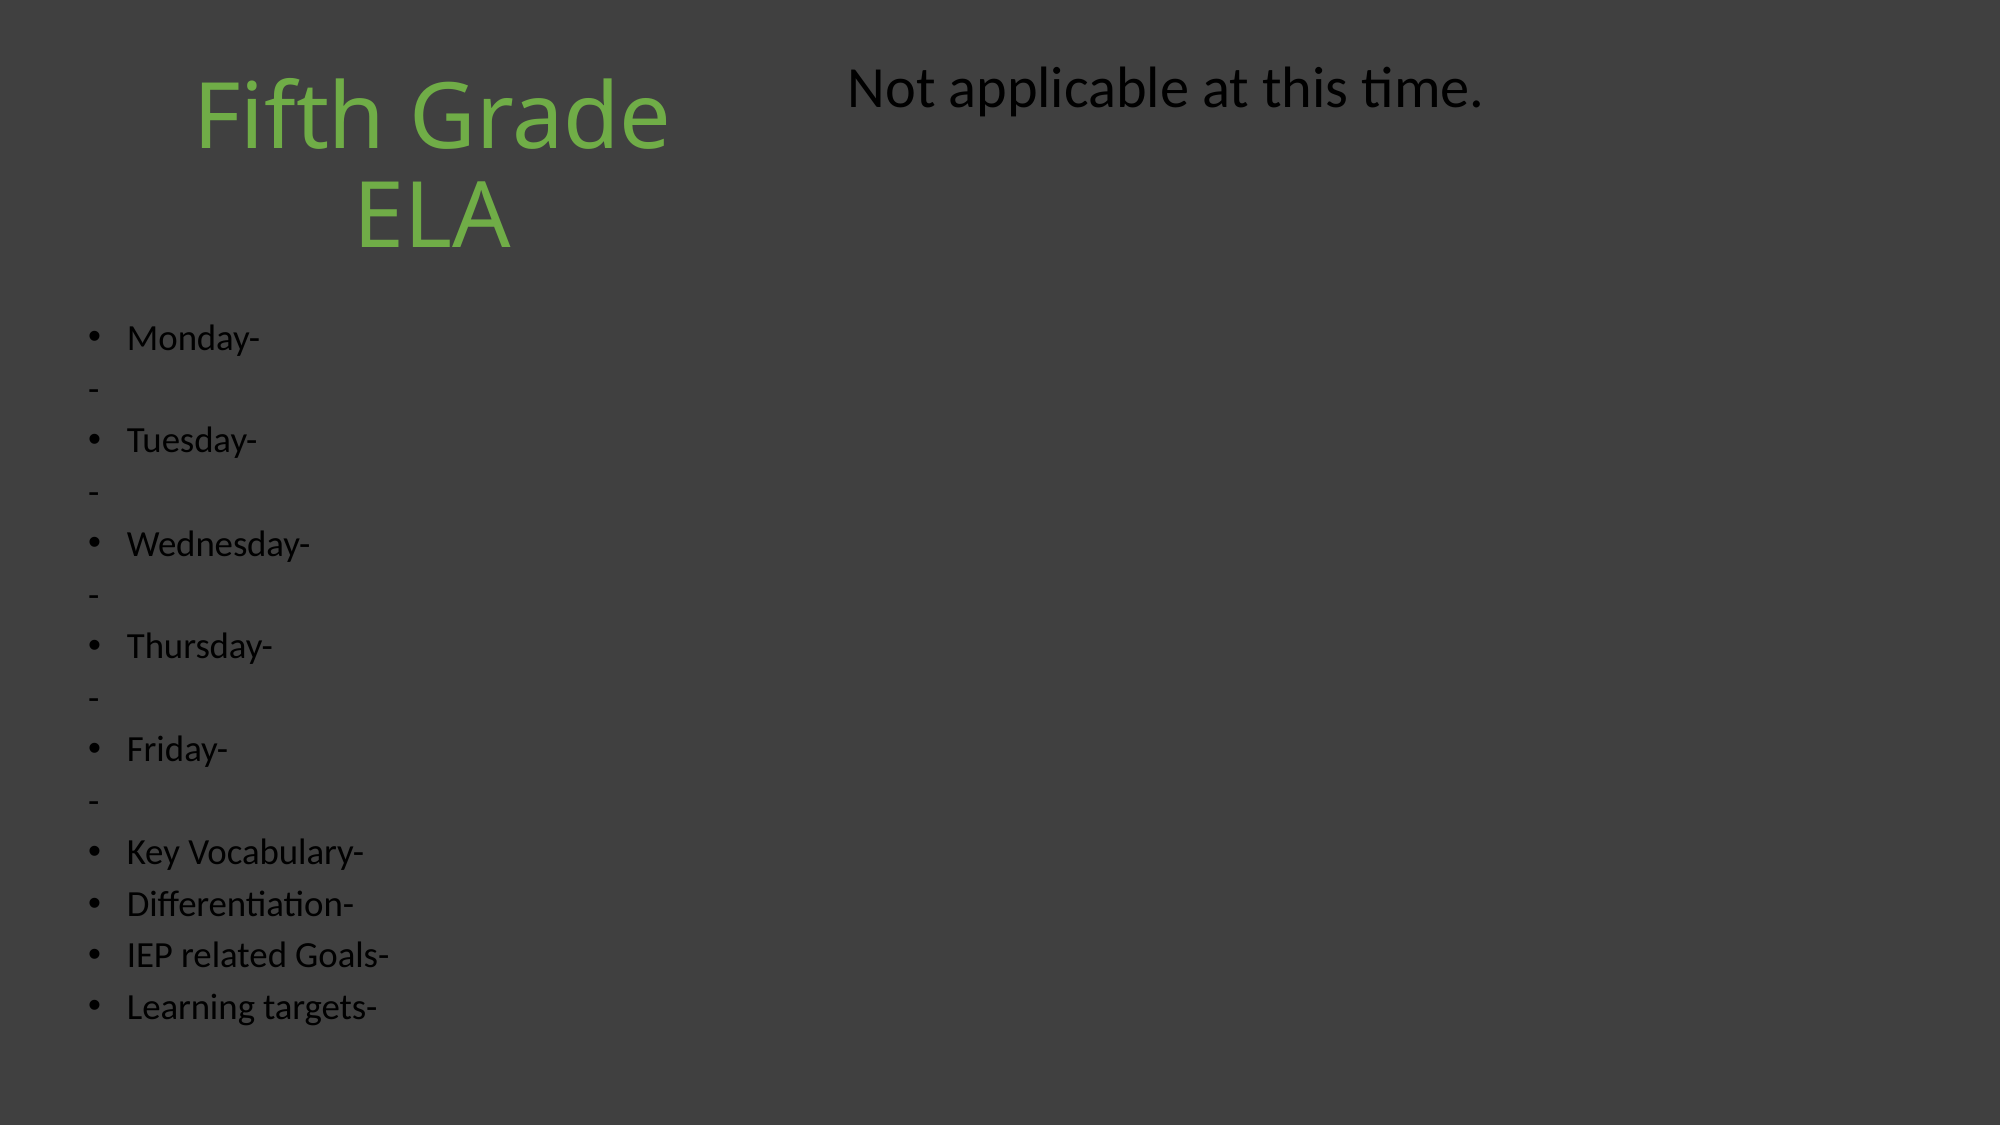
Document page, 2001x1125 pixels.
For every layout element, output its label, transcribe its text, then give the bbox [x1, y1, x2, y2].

text_box Not applicable at this time. [833, 41, 1940, 127]
title Fifth Grade ELA [137, 59, 729, 278]
text_box Monday- - Tuesday- - Wednesday- - Thursday- - Friday- - Key Vocabulary- Differentiation- IEP related Goals- Learning targets- [73, 310, 1898, 1041]
